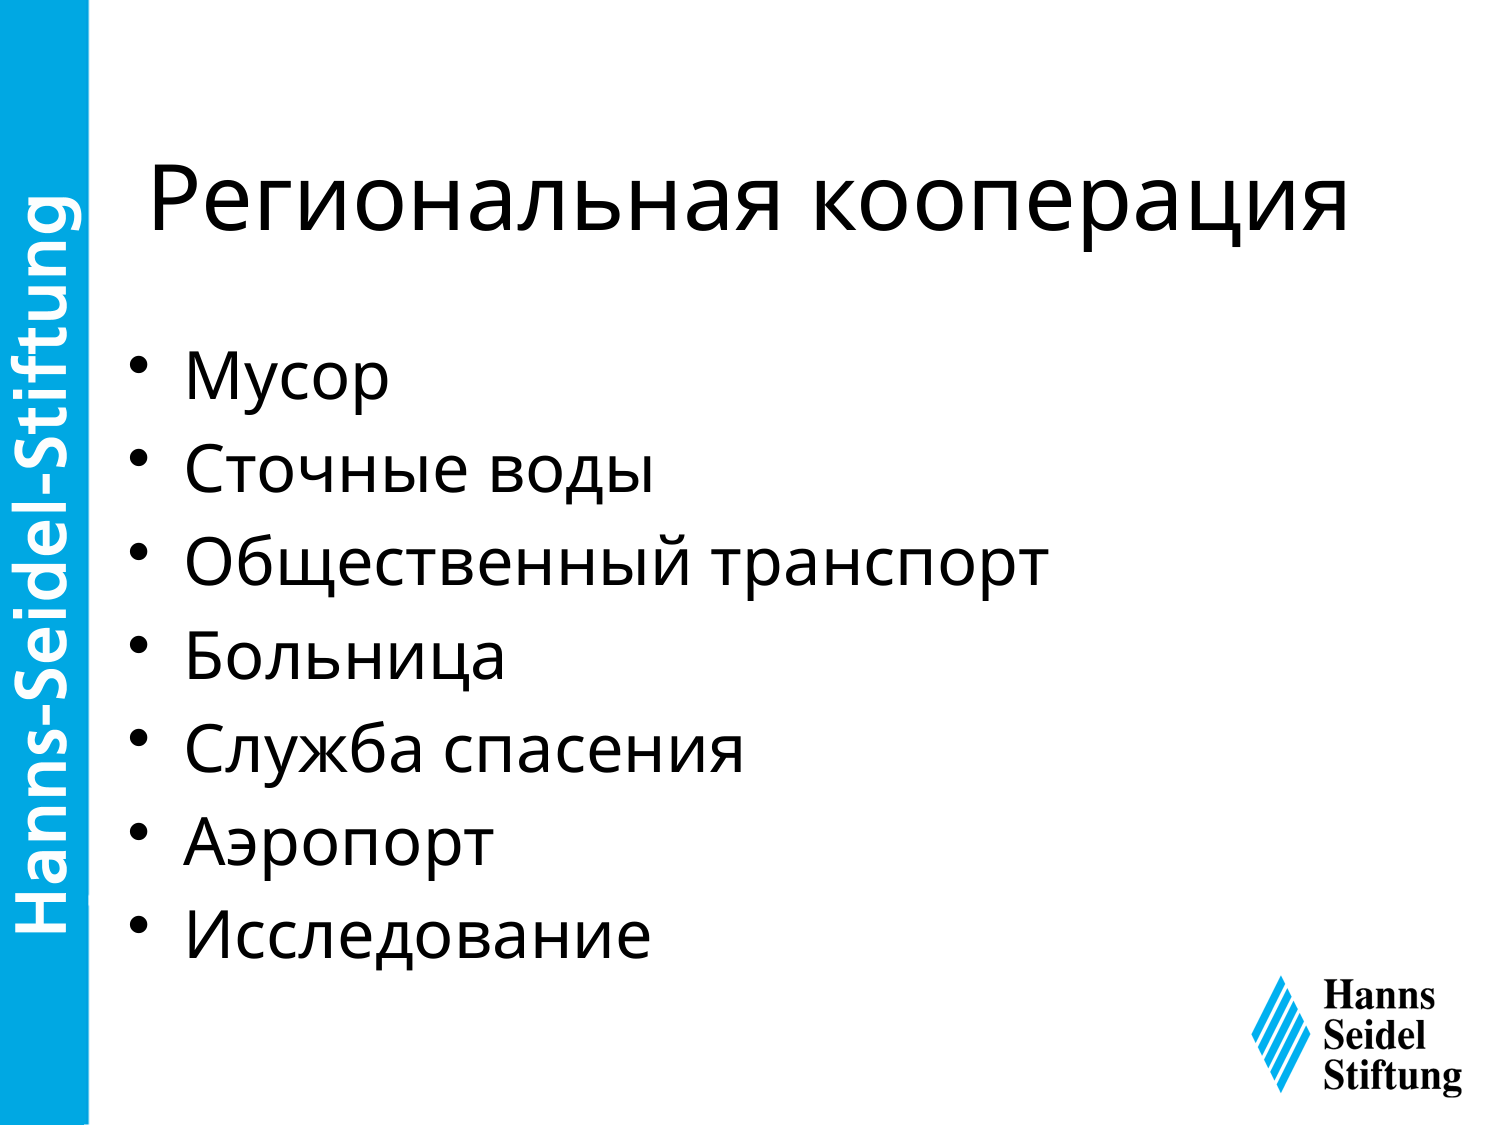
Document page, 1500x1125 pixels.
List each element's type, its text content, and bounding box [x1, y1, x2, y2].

picture [29, 287, 66, 319]
picture [28, 242, 65, 275]
picture [28, 198, 81, 233]
picture [28, 852, 66, 883]
picture [89, 0, 1500, 1125]
picture [15, 670, 66, 699]
picture [43, 706, 49, 724]
picture [15, 438, 66, 467]
list Мусор Сточные воды Общественный транспорт Больница Служба спасения Аэропорт Исследование [112, 324, 1388, 1000]
picture [29, 391, 65, 398]
picture [19, 328, 66, 353]
picture [29, 610, 65, 617]
picture [11, 356, 65, 382]
title Региональная кооперация [112, 99, 1388, 288]
picture [28, 730, 66, 753]
picture [14, 610, 22, 618]
picture [12, 504, 65, 511]
picture [12, 564, 66, 599]
picture [28, 763, 65, 795]
picture [16, 894, 65, 932]
picture [28, 807, 65, 840]
picture [19, 408, 66, 433]
picture [14, 390, 22, 398]
picture [43, 475, 49, 493]
picture [28, 628, 66, 662]
picture [28, 521, 66, 555]
